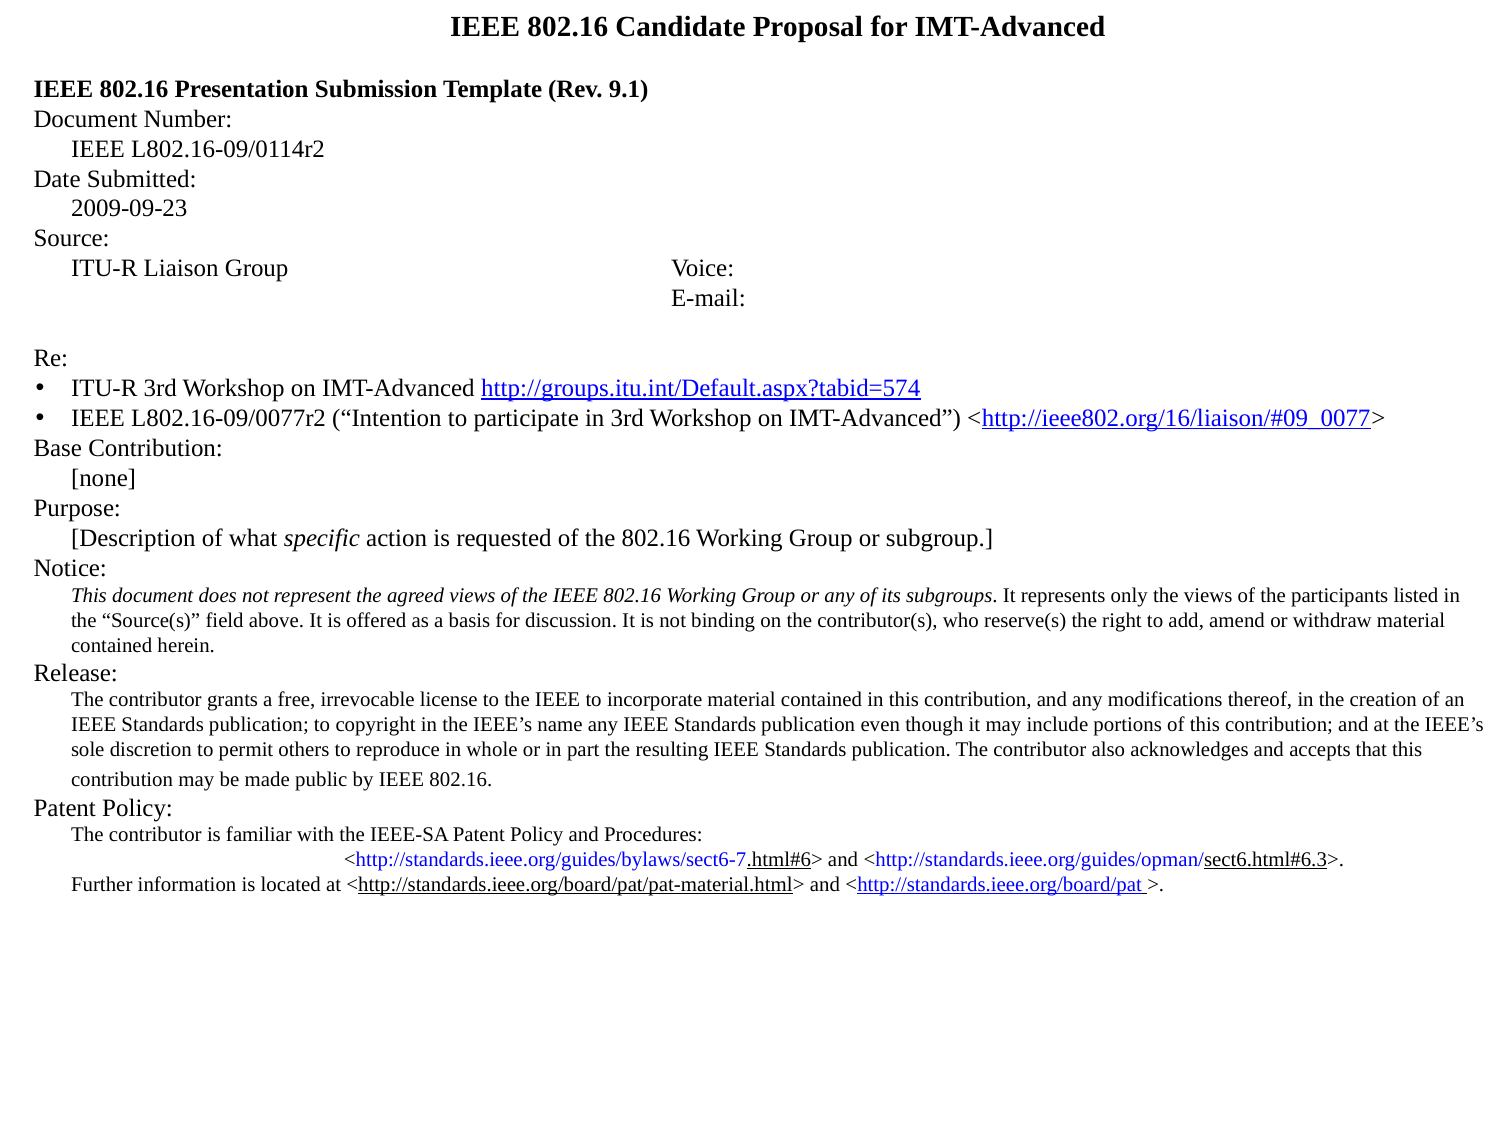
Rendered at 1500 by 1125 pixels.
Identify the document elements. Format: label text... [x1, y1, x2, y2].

text_box IEEE 802.16 Candidate Proposal for IMT-Advanced IEEE 802.16 Presentation Submission Template (Rev. 9.1) Document Number: IEEE L802.16-09/0114r2 Date Submitted: 2009-09-23 Source: ITU-R Liaison Group Voice: E-mail: Re: ITU-R 3rd Workshop on IMT-Advanced http://groups.itu.int/Default.aspx?tabid=574 IEEE L802.16-09/0077r2 (“Intention to participate in 3rd Workshop on IMT-Advanced”) <http://ieee802.org/16/liaison/#09_0077> Base Contribution: [none] Purpose: [Description of what specific action is requested of the 802.16 Working Group or subgroup.] Notice: This document does not represent the agreed views of the IEEE 802.16 Working Group or any of its subgroups. It represents only the views of the participants listed in the “Source(s)” field above. It is offered as a basis for discussion. It is not binding on the contributor(s), who reserve(s) the right to add, amend or withdraw material contained herein. Release: The contributor grants a free, irrevocable license to the IEEE to incorporate material contained in this contribution, and any modifications thereof, in the creation of an IEEE Standards publication; to copyright in the IEEE’s name any IEEE Standards publication even though it may include portions of this contribution; and at the IEEE’s sole discretion to permit others to reproduce in whole or in part the resulting IEEE Standards publication. The contributor also acknowledges and accepts that this contribution may be made public by IEEE 802.16. Patent Policy: The contributor is familiar with the IEEE-SA Patent Policy and Procedures: <http://standards.ieee.org/guides/bylaws/sect6-7.html#6> and <http://standards.ieee.org/guides/opman/sect6.html#6.3>. Further information is located at <http://standards.ieee.org/board/pat/pat-material.html> and <http://standards.ieee.org/board/pat >. [0, 0, 1500, 904]
